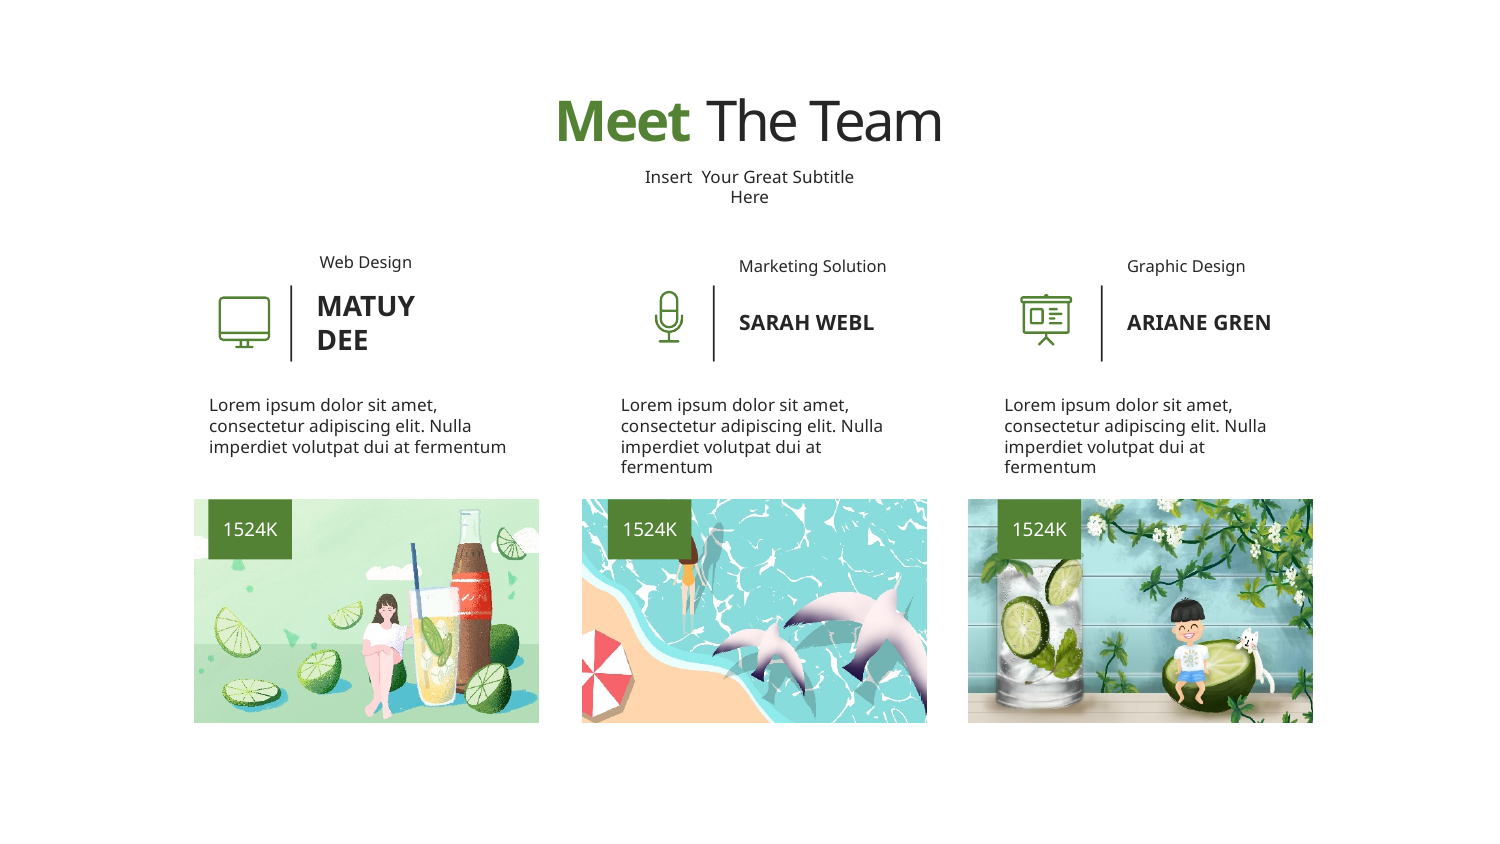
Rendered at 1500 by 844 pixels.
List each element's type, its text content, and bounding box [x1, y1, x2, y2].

text_box Lorem ipsum dolor sit amet, consectetur adipiscing elit. Nulla imperdiet volutpat dui at fermentum [194, 387, 539, 464]
text_box Lorem ipsum dolor sit amet, consectetur adipiscing elit. Nulla imperdiet volutpat dui at fermentum [989, 387, 1308, 485]
text_box [218, 296, 271, 349]
text_box Marketing Solution [727, 248, 933, 286]
text_box Graphic Design [1115, 248, 1321, 286]
picture [968, 499, 1313, 723]
text_box SARAH WEBL [727, 286, 919, 369]
text_box ARIANE GREN [1115, 286, 1307, 369]
text_box Meet The Team [482, 79, 1018, 159]
picture [582, 499, 927, 723]
text_box [1099, 284, 1104, 363]
text_box Web Design [308, 248, 519, 279]
text_box Insert Your Great Subtitle Here [617, 158, 883, 215]
text_box MATUY DEE [305, 275, 476, 369]
text_box Lorem ipsum dolor sit amet, consectetur adipiscing elit. Nulla imperdiet volutpat dui at fermentum [606, 387, 925, 485]
text_box [289, 283, 294, 363]
text_box [711, 283, 716, 363]
picture [194, 499, 540, 723]
text_box [654, 290, 684, 343]
text_box [1020, 293, 1073, 346]
